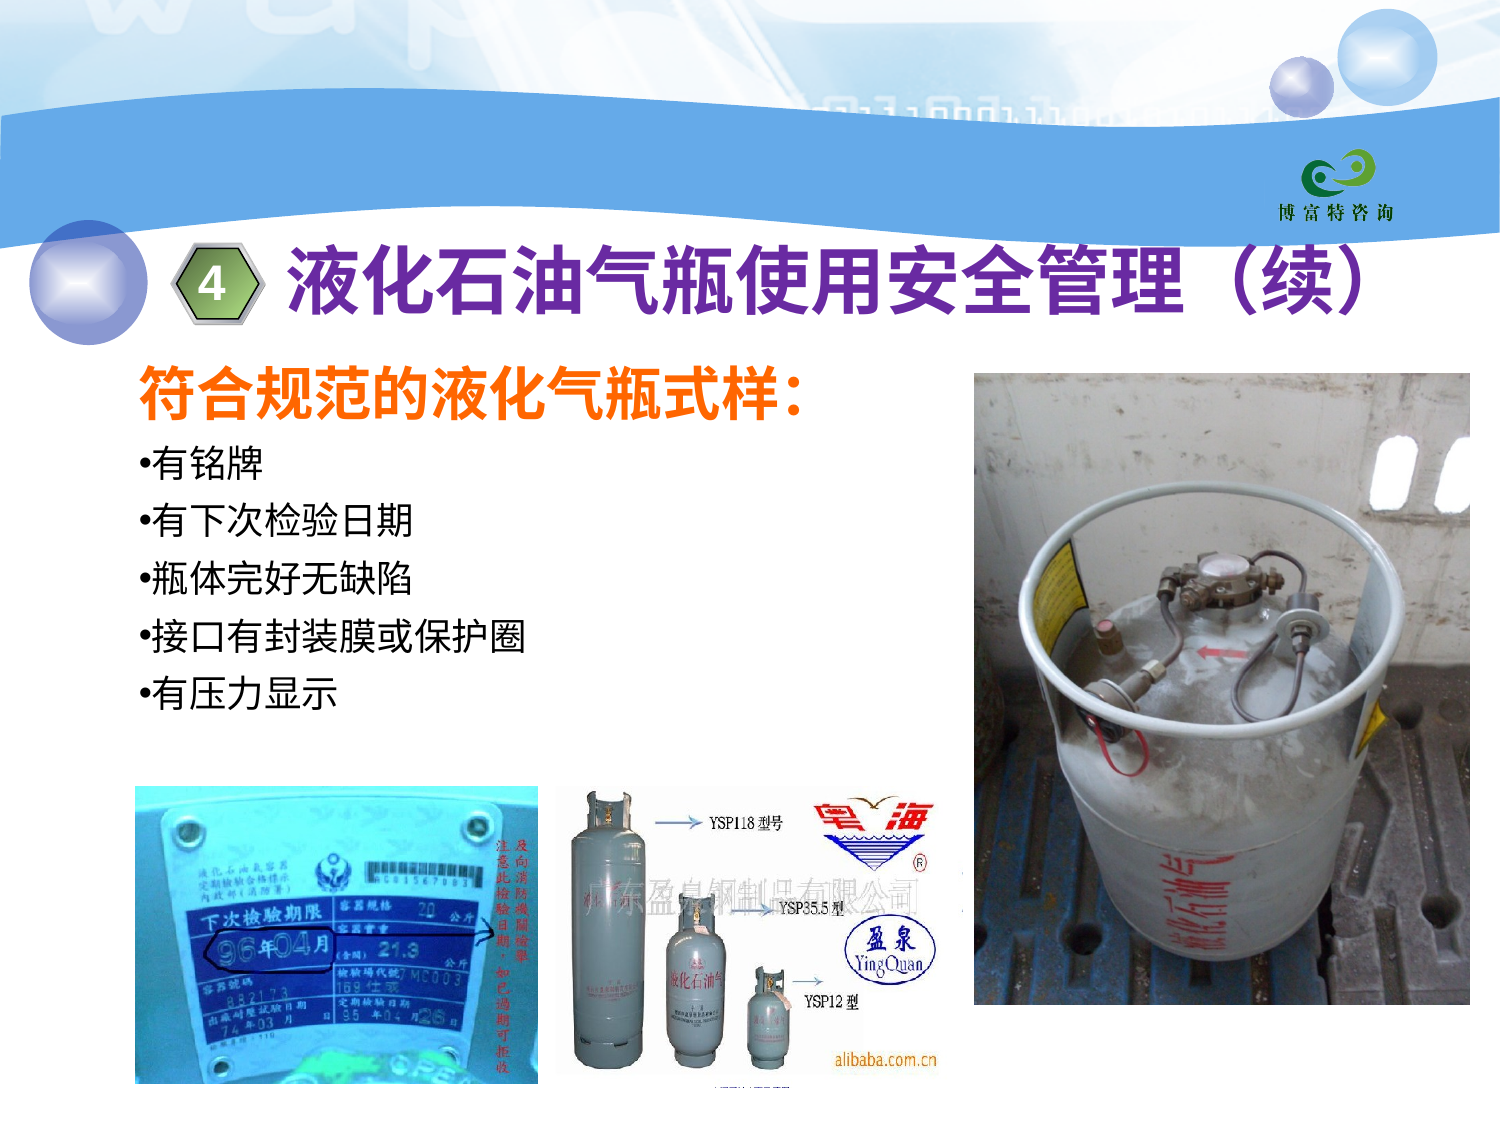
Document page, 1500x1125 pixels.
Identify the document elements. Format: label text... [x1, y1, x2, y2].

text_box 有铭牌 有下次检验日期 瓶体完好无缺陷 接口有封装膜或保护圈 有压力显示 [123, 432, 585, 723]
picture [0, 0, 1500, 126]
picture [135, 786, 538, 1084]
picture [549, 786, 963, 1088]
picture [1264, 148, 1412, 224]
text_box 符合规范的液化气瓶式样： [123, 350, 927, 435]
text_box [171, 231, 1455, 326]
picture [974, 373, 1470, 1005]
